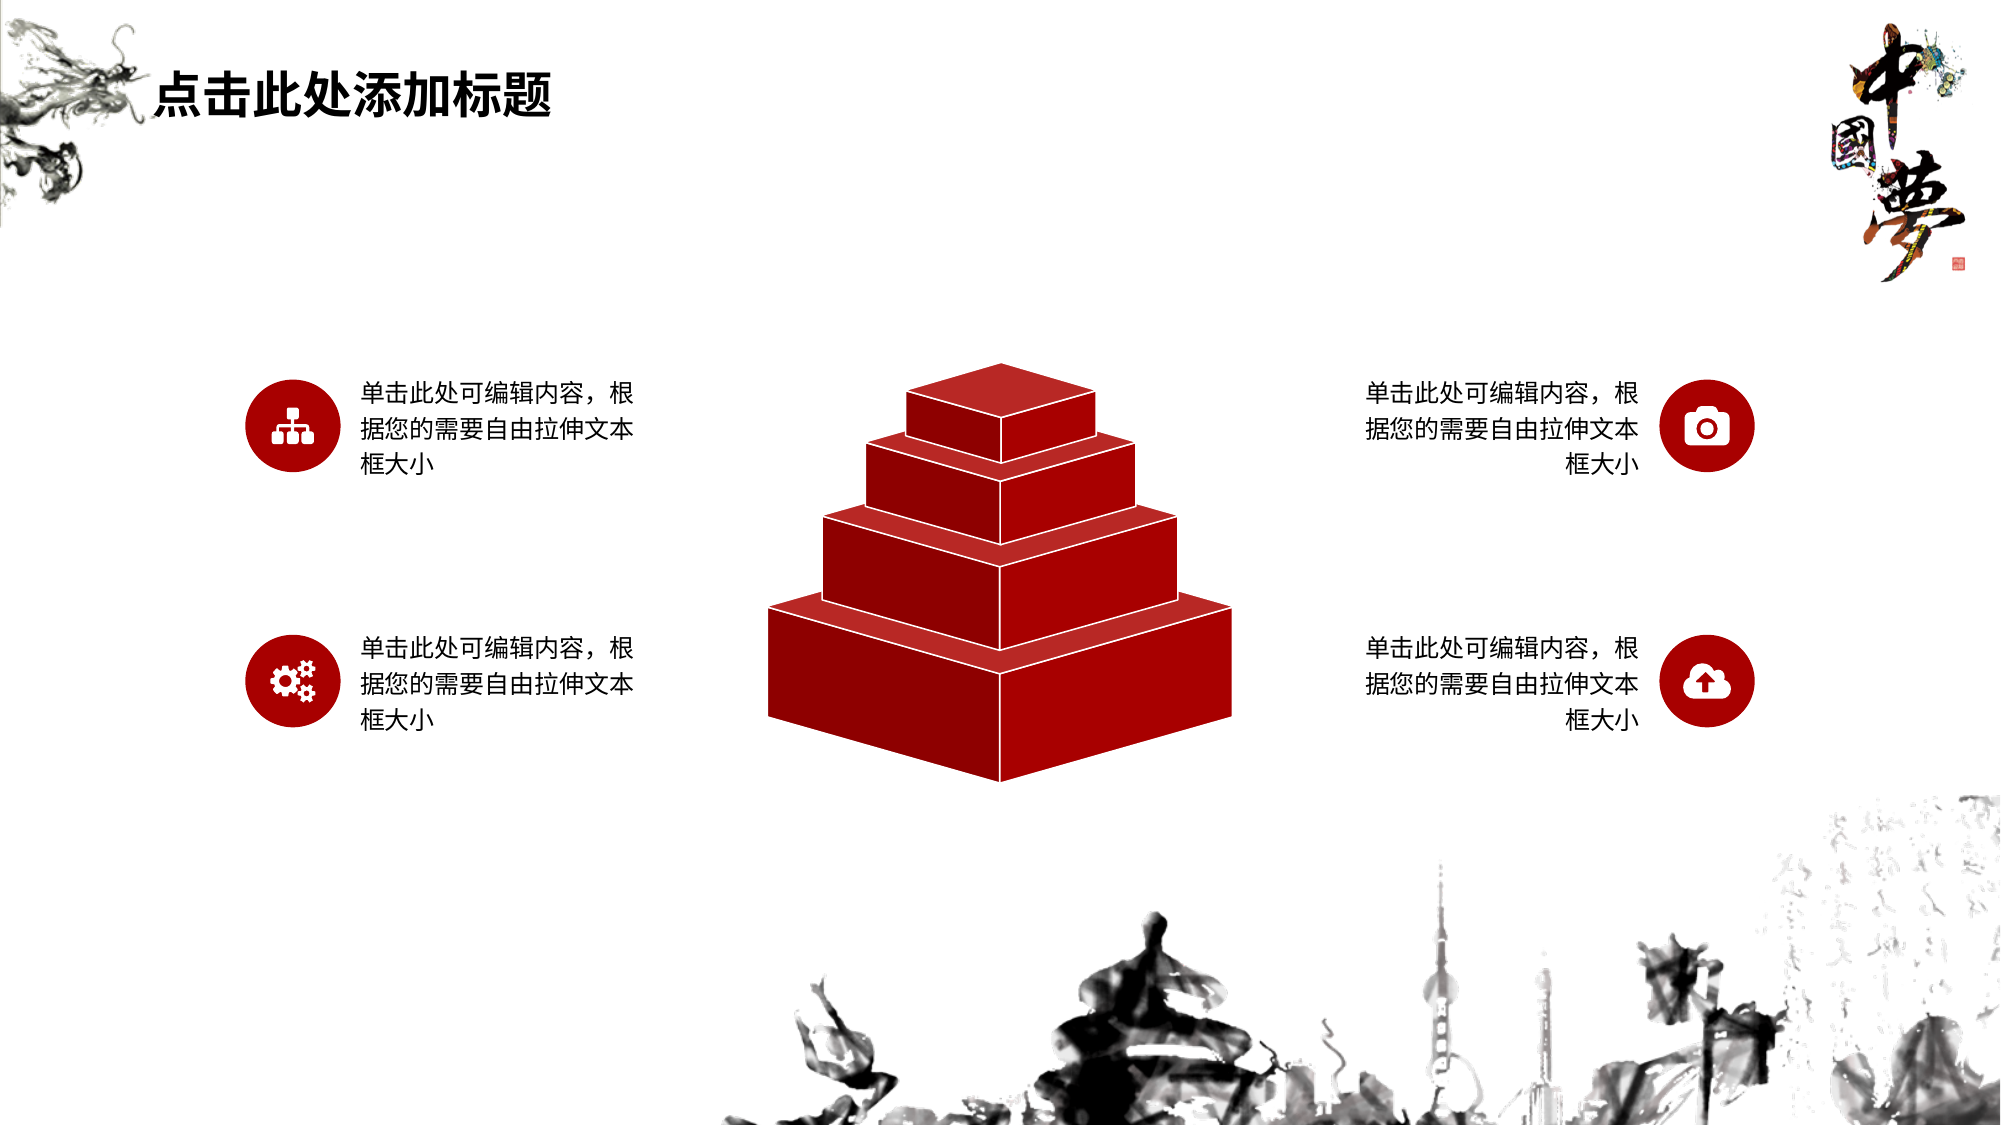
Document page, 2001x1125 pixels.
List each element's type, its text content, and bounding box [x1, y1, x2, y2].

text_box [244, 633, 342, 729]
text_box [244, 378, 342, 474]
text_box [1658, 378, 1756, 474]
picture [712, 737, 2001, 1125]
text_box [1658, 633, 1756, 729]
text_box [271, 407, 314, 445]
text_box [270, 660, 316, 703]
picture [0, 0, 189, 238]
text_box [359, 371, 1640, 736]
picture [1829, 0, 2000, 306]
text_box 点击此处添加标题 [189, 56, 610, 131]
text_box [1684, 406, 1730, 446]
text_box [971, 362, 1031, 371]
text_box [1683, 663, 1731, 699]
